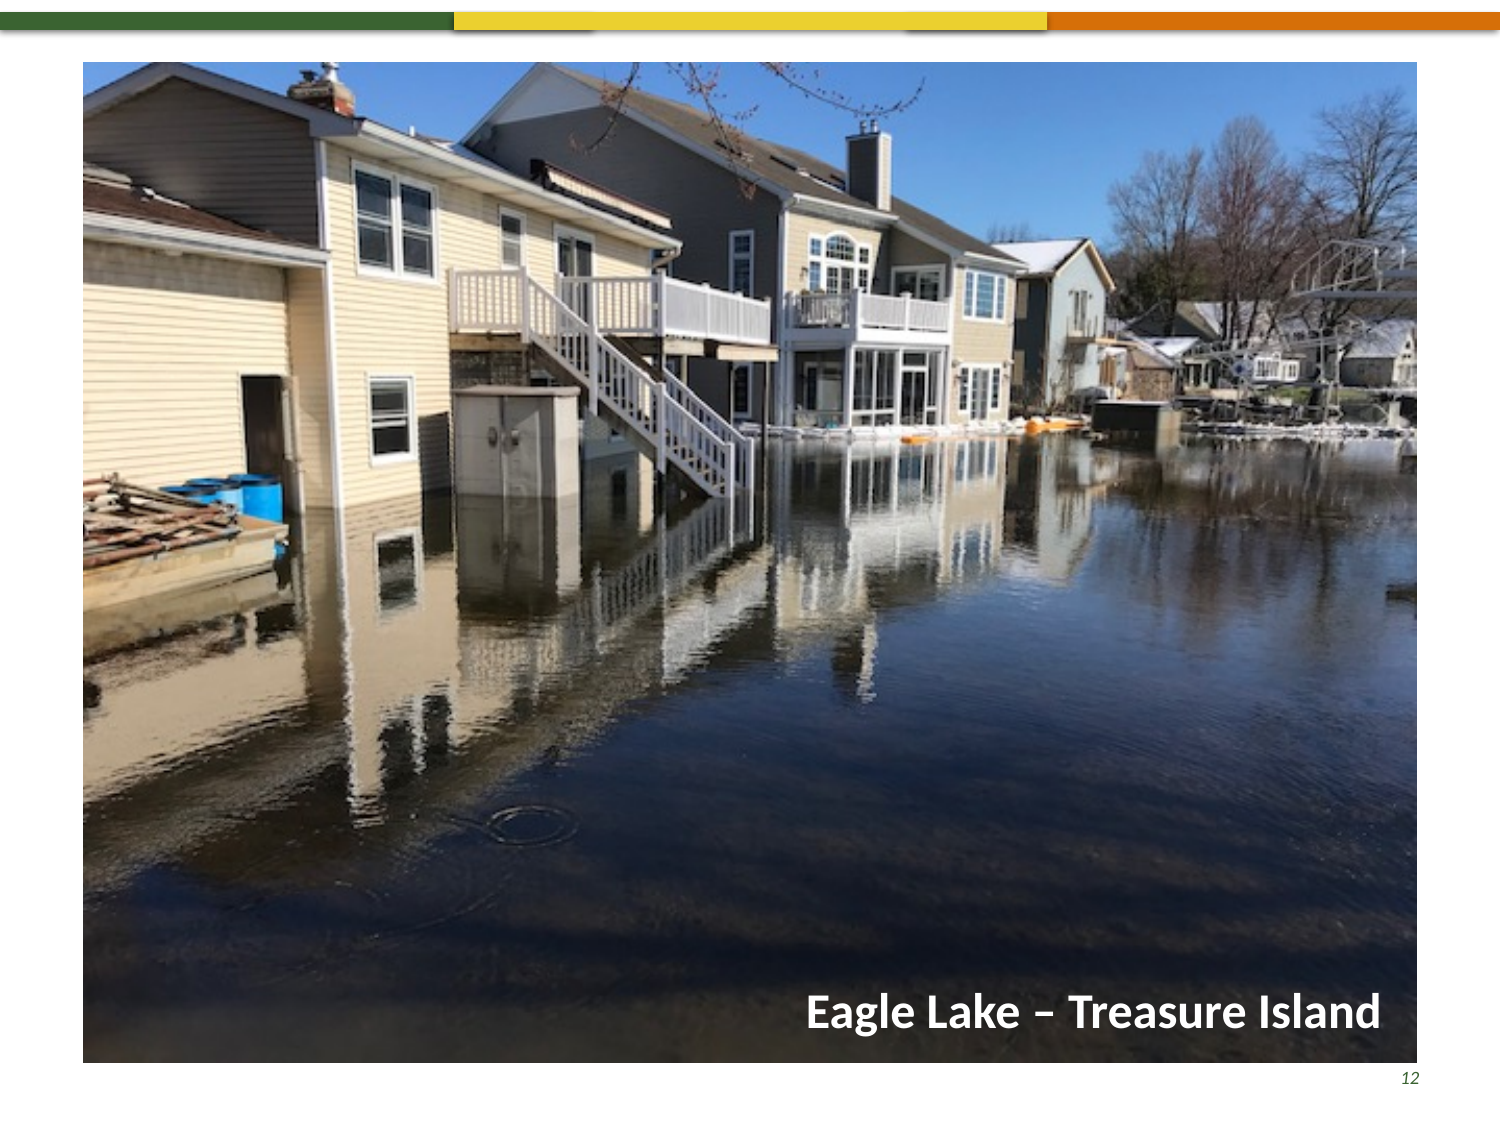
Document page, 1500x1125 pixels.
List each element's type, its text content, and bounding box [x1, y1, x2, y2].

picture [82, 61, 1418, 1063]
slide_number 12 [1307, 1047, 1435, 1108]
